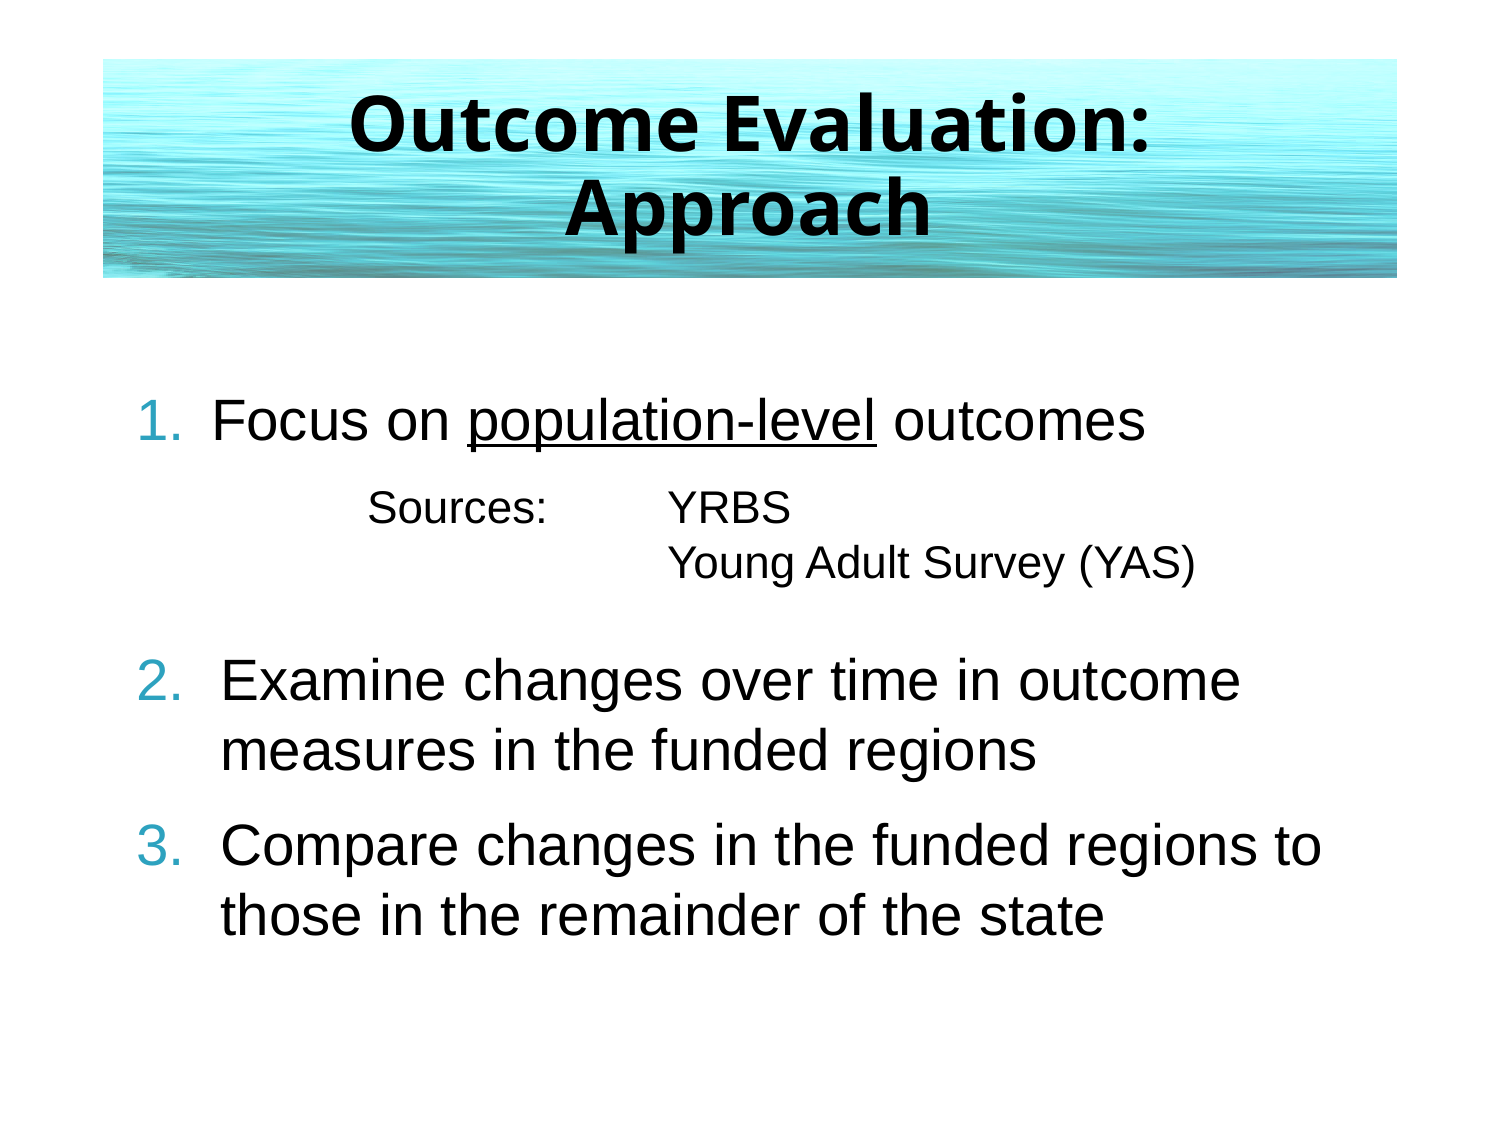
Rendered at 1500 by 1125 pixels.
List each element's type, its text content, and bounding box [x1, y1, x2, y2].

title Outcome Evaluation: Approach [103, 59, 1397, 278]
list Focus on population-level outcomes Sources: YRBS Young Adult Survey (YAS) Examine changes over time in outcome measures in the funded regions Compare changes in the funded regions to those in the remainder of the state [103, 375, 1397, 1014]
